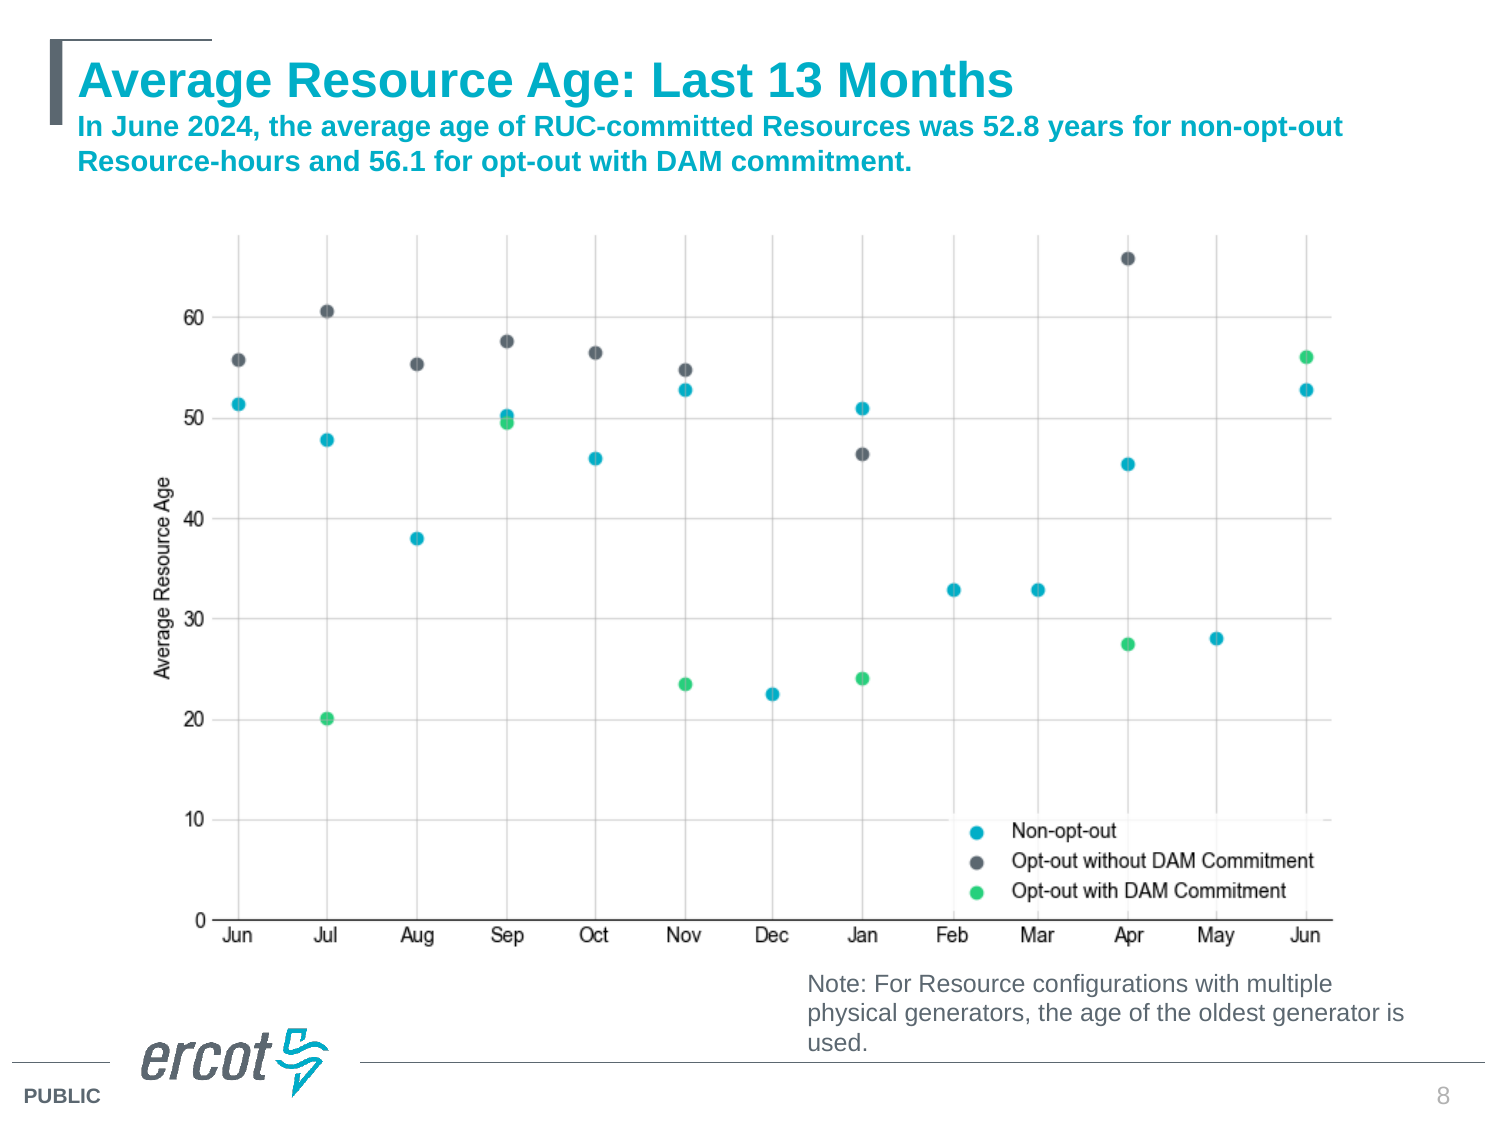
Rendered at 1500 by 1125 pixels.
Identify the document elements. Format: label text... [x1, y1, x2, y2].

picture [141, 221, 1346, 961]
title Average Resource Age: Last 13 Months In June 2024, the average age of RUC-committed Resources was 52.8 years for non-opt-out Resource-hours and 56.1 for opt-out with DAM commitment. [62, 39, 1450, 217]
slide_number 8 [1400, 1076, 1488, 1113]
picture [137, 1024, 332, 1100]
list Note: For Resource configurations with multiple physical generators, the age of the oldest generator is used. [792, 959, 1444, 1023]
